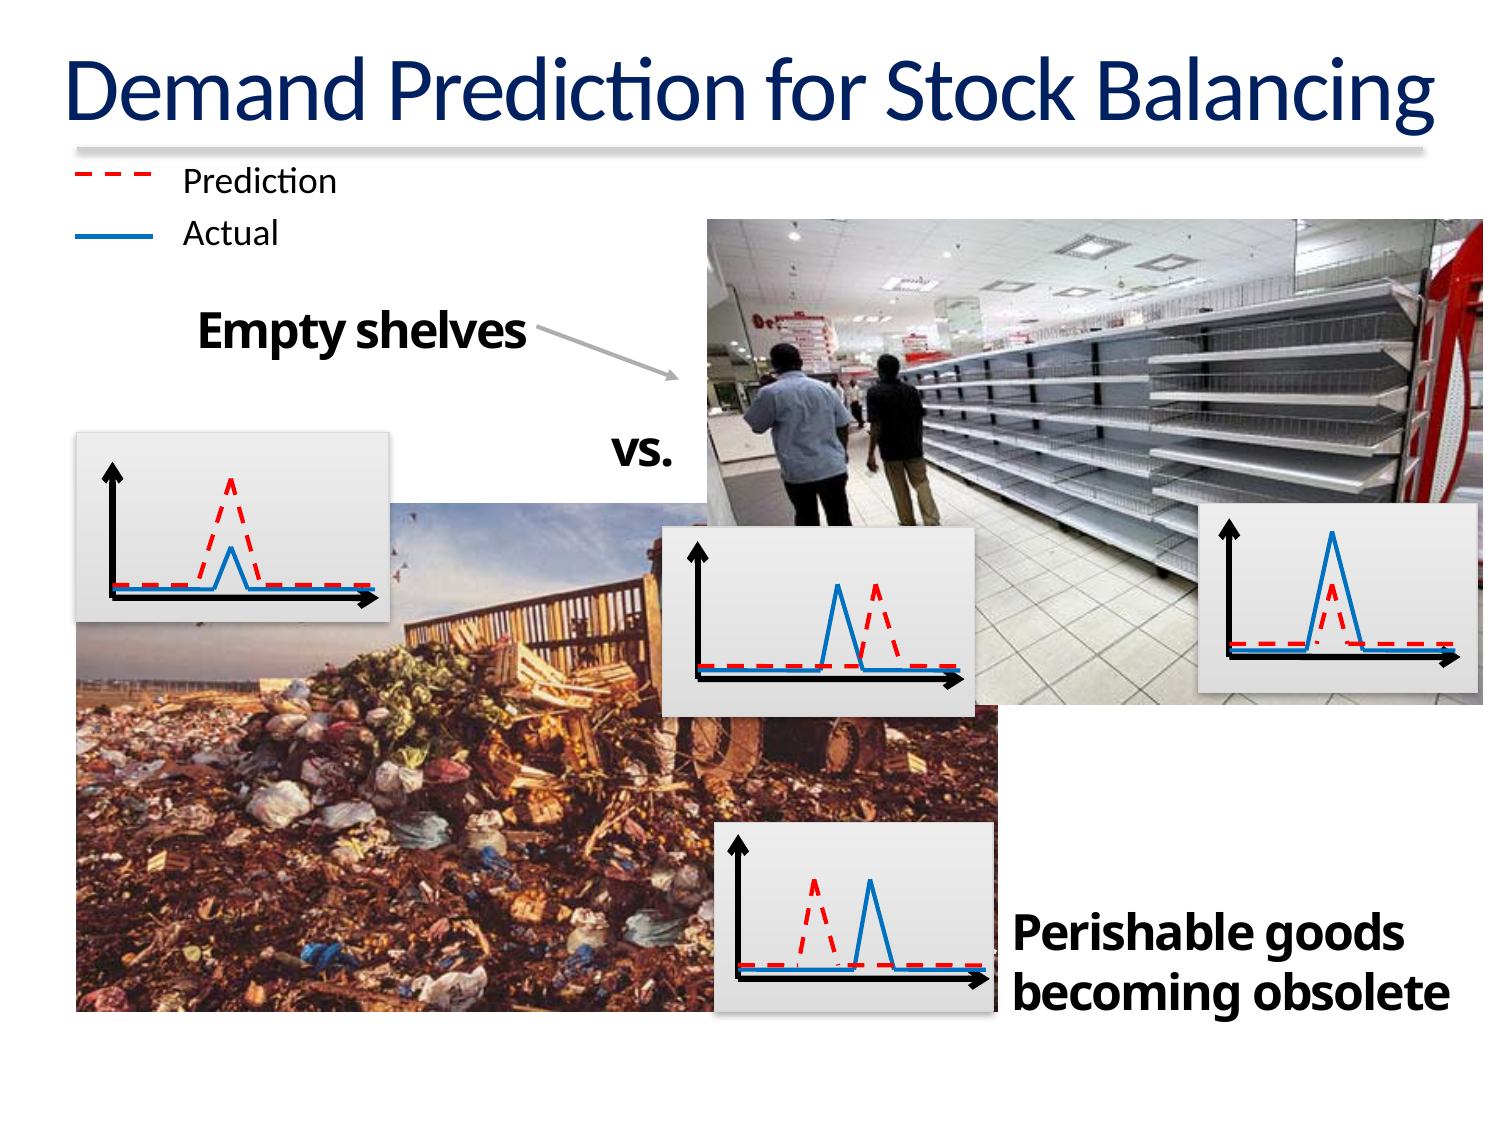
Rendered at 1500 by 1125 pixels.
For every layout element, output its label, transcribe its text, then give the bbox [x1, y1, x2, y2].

text_box [76, 432, 390, 501]
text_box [697, 540, 965, 680]
text_box Perishable goods becoming obsolete [1004, 893, 1495, 976]
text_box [74, 148, 432, 262]
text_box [737, 833, 991, 980]
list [75, 503, 999, 1012]
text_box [112, 461, 380, 599]
title Demand Prediction for Stock Balancing [41, 7, 1459, 161]
text_box [536, 325, 680, 381]
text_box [1228, 517, 1461, 658]
picture [707, 218, 1483, 705]
text_box vs. [596, 408, 701, 492]
text_box Empty shelves [181, 290, 597, 374]
